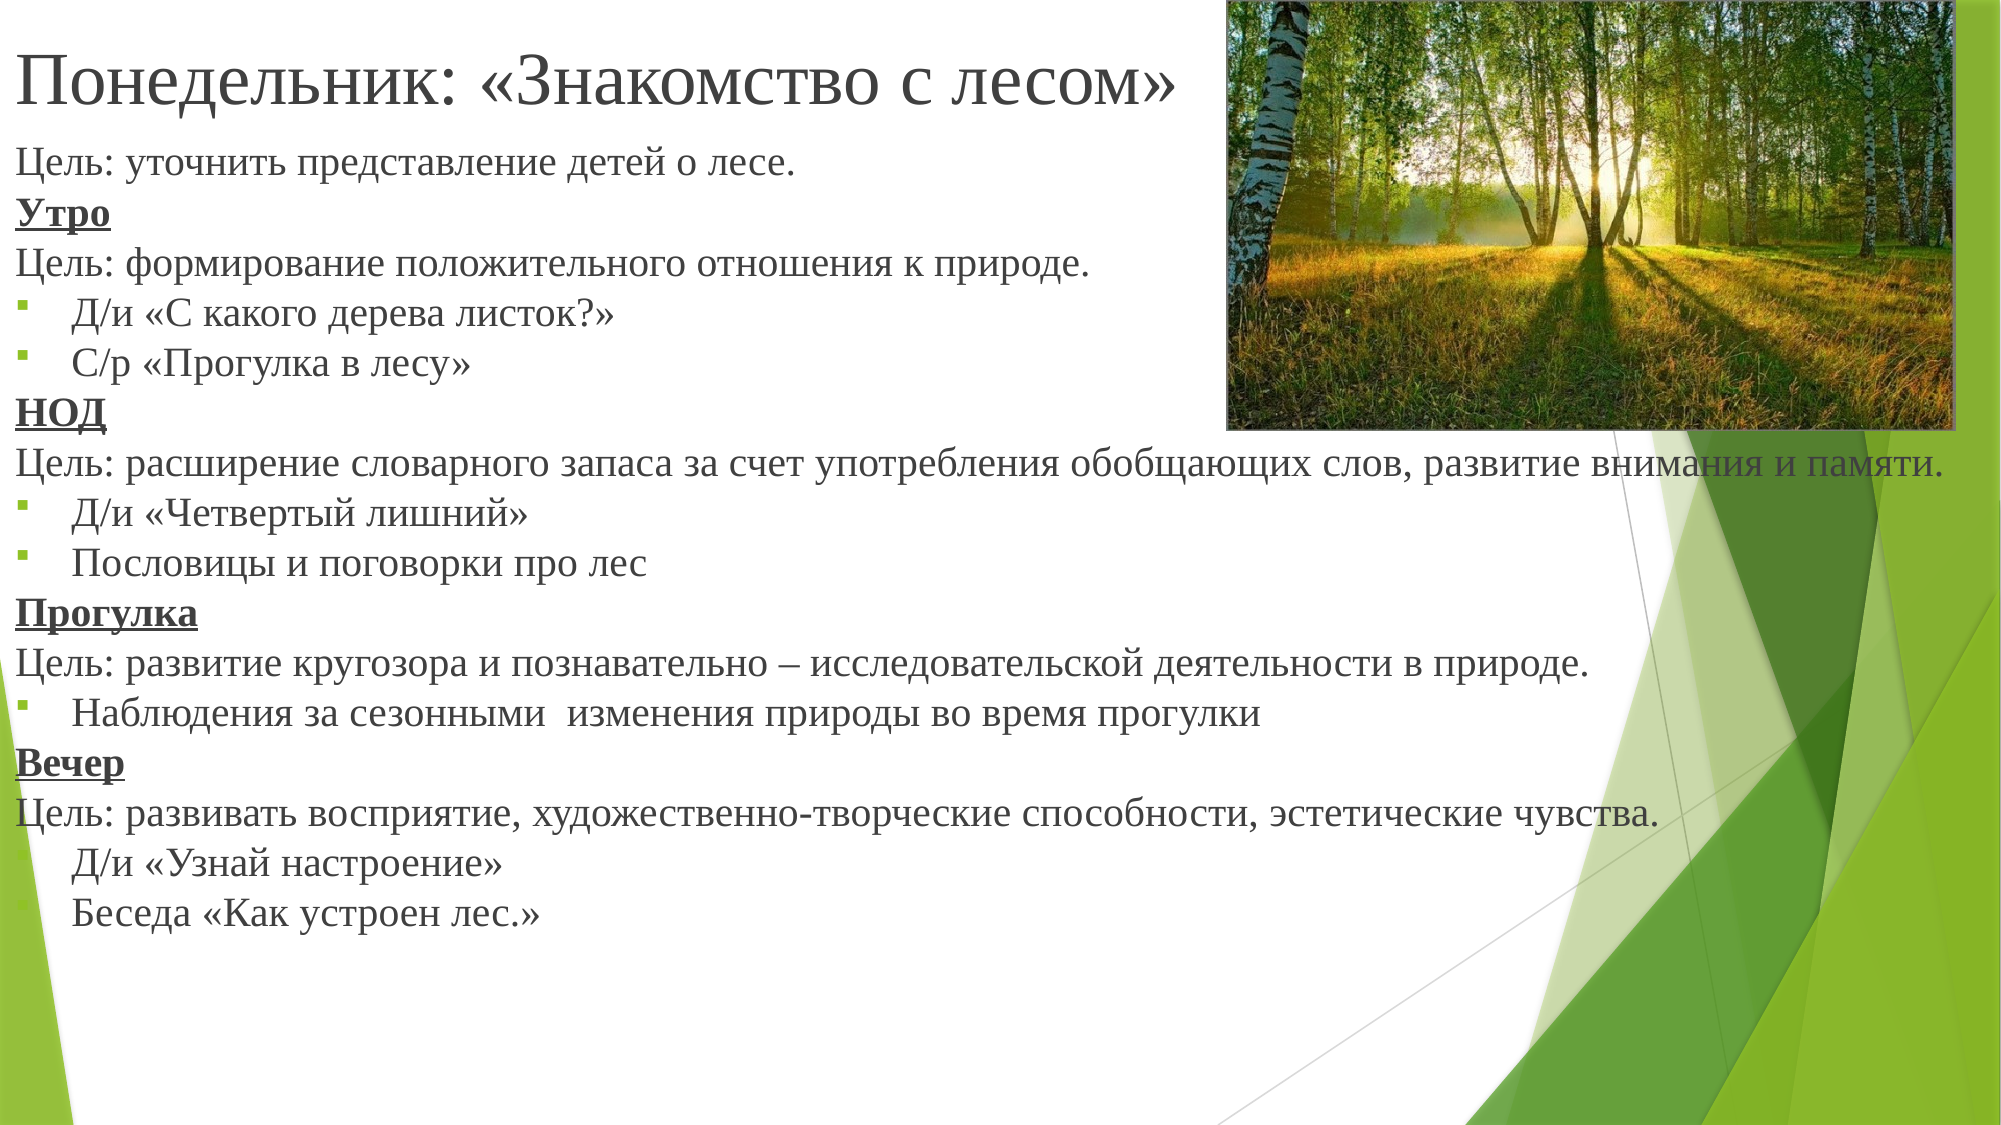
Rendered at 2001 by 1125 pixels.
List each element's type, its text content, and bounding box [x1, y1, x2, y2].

picture [1226, 0, 1957, 432]
title Понедельник: «Знакомство с лесом» [0, 0, 1224, 126]
list Цель: уточнить представление детей о лесе. Утро Цель: формирование положительного отношения к природе. Д/и «С какого дерева листок?» С/р «Прогулка в лесу» НОД Цель: расширение словарного запаса за счет употребления обобщающих слов, развитие внимания и памяти. Д/и «Четвертый лишний» Пословицы и поговорки про лес Прогулка Цель: развитие кругозора и познавательно – исследовательской деятельности в природе. Наблюдения за сезонными изменения природы во время прогулки Вечер Цель: развивать восприятие, художественно-творческие способности, эстетические чувства. Д/и «Узнай настроение» Беседа «Как устроен лес.» [0, 126, 1986, 1092]
